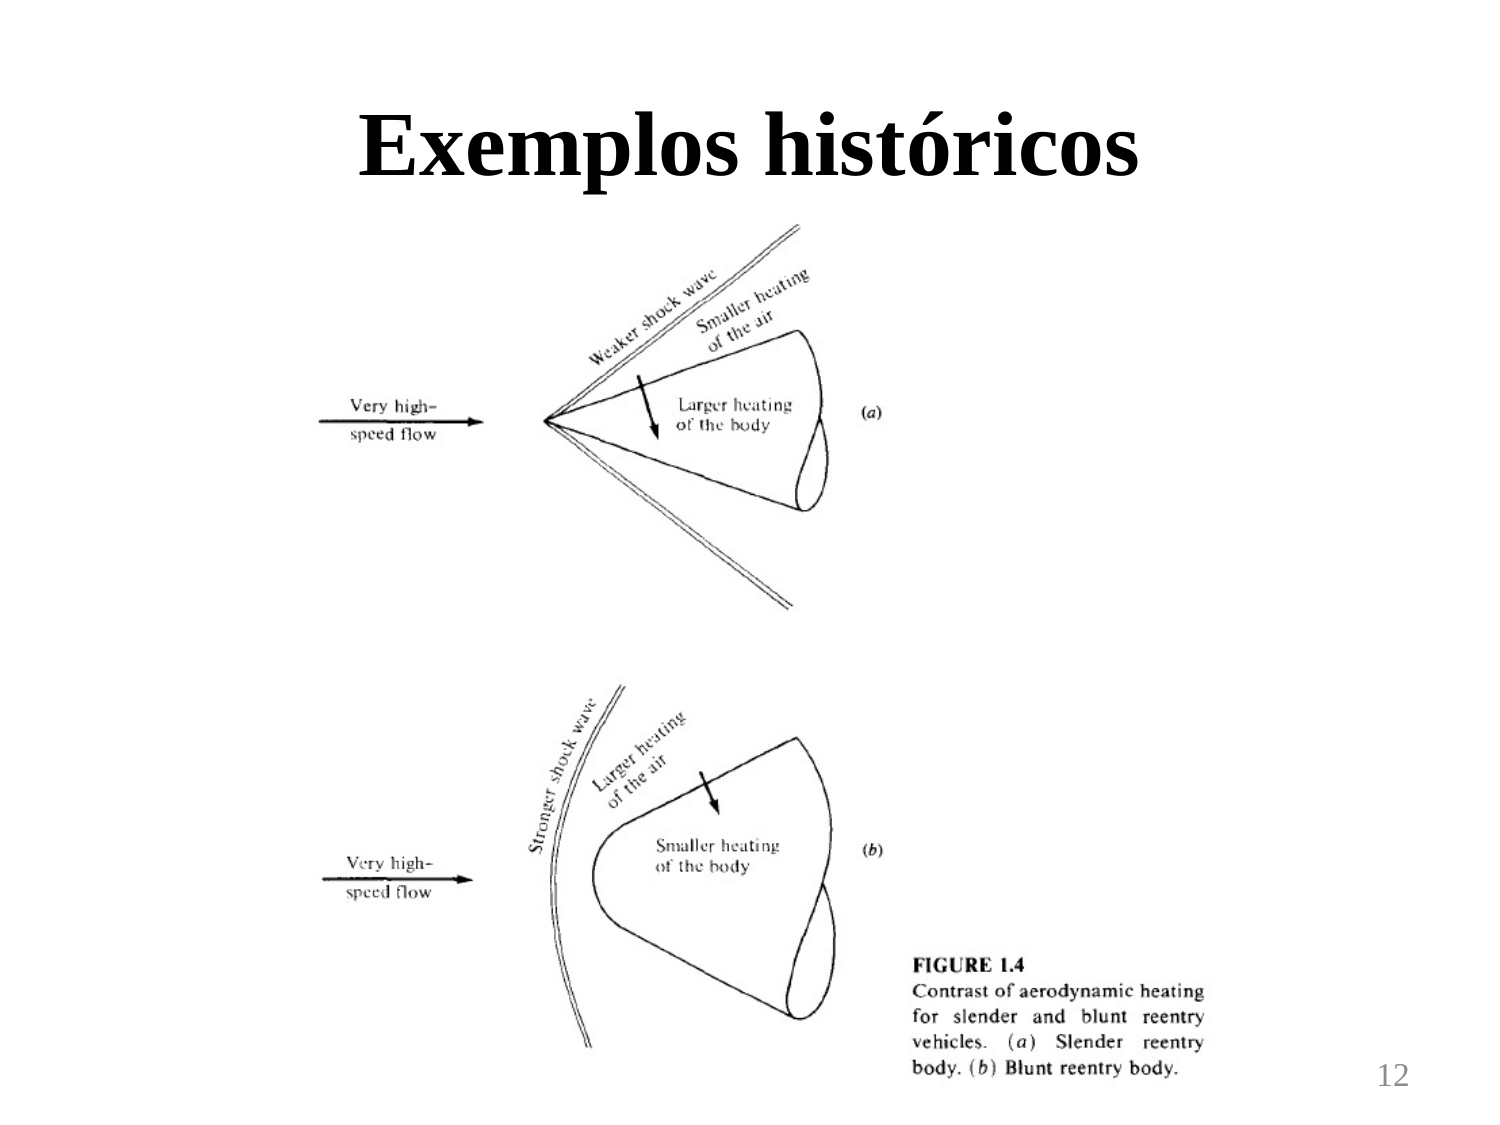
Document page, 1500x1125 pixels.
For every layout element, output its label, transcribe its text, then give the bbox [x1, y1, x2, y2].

slide_number 12 [1223, 1042, 1425, 1103]
title Exemplos históricos [75, 45, 1425, 233]
picture [280, 211, 1219, 1102]
